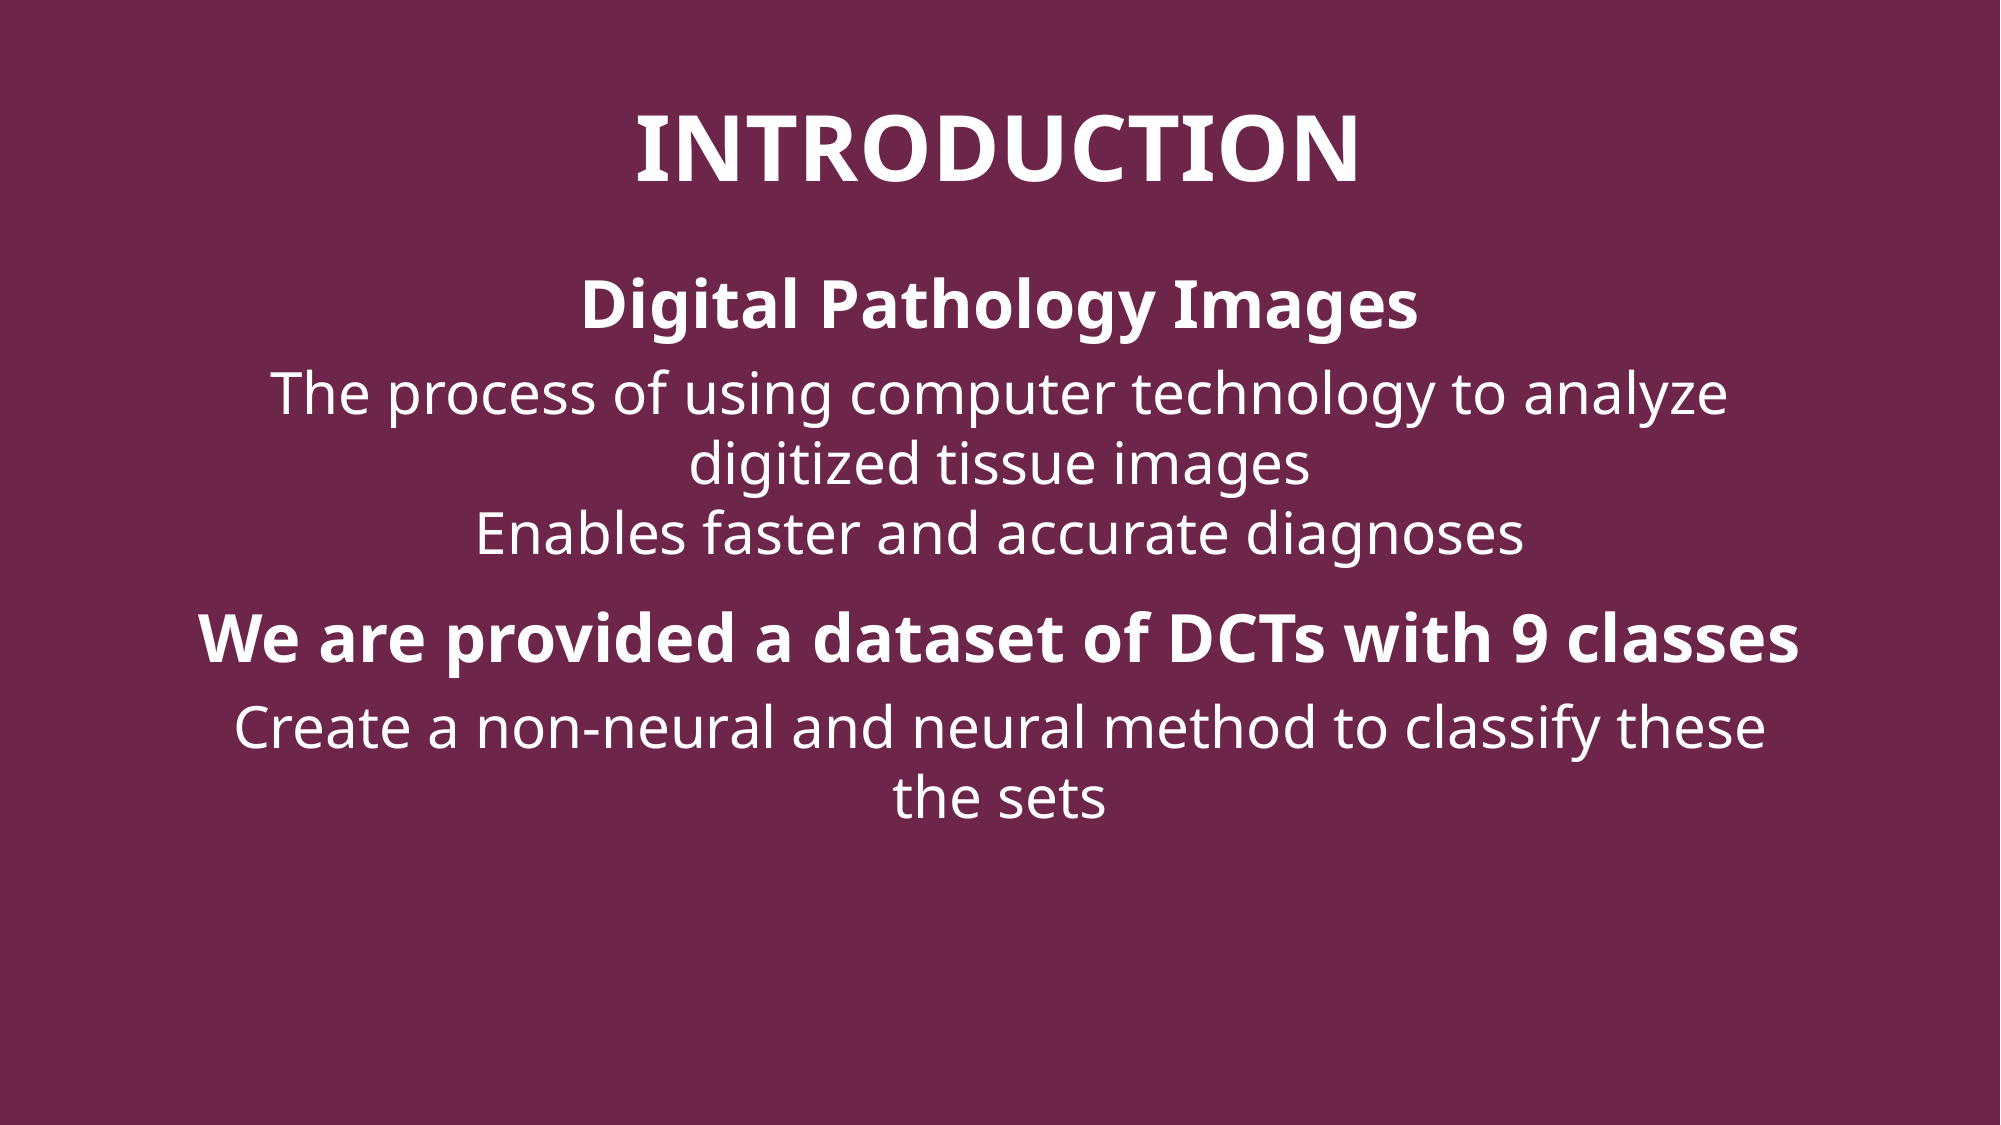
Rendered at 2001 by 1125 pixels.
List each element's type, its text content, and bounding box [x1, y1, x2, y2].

text_box Digital Pathology Images [0, 262, 2000, 343]
text_box We are provided a dataset of DCTs with 9 classes [0, 595, 2000, 676]
text_box INTRODUCTION [0, 9, 2000, 200]
text_box Create a non-neural and neural method to classify these the sets [202, 690, 1798, 831]
text_box The process of using computer technology to analyze digitized tissue images Enables faster and accurate diagnoses [202, 356, 1798, 567]
